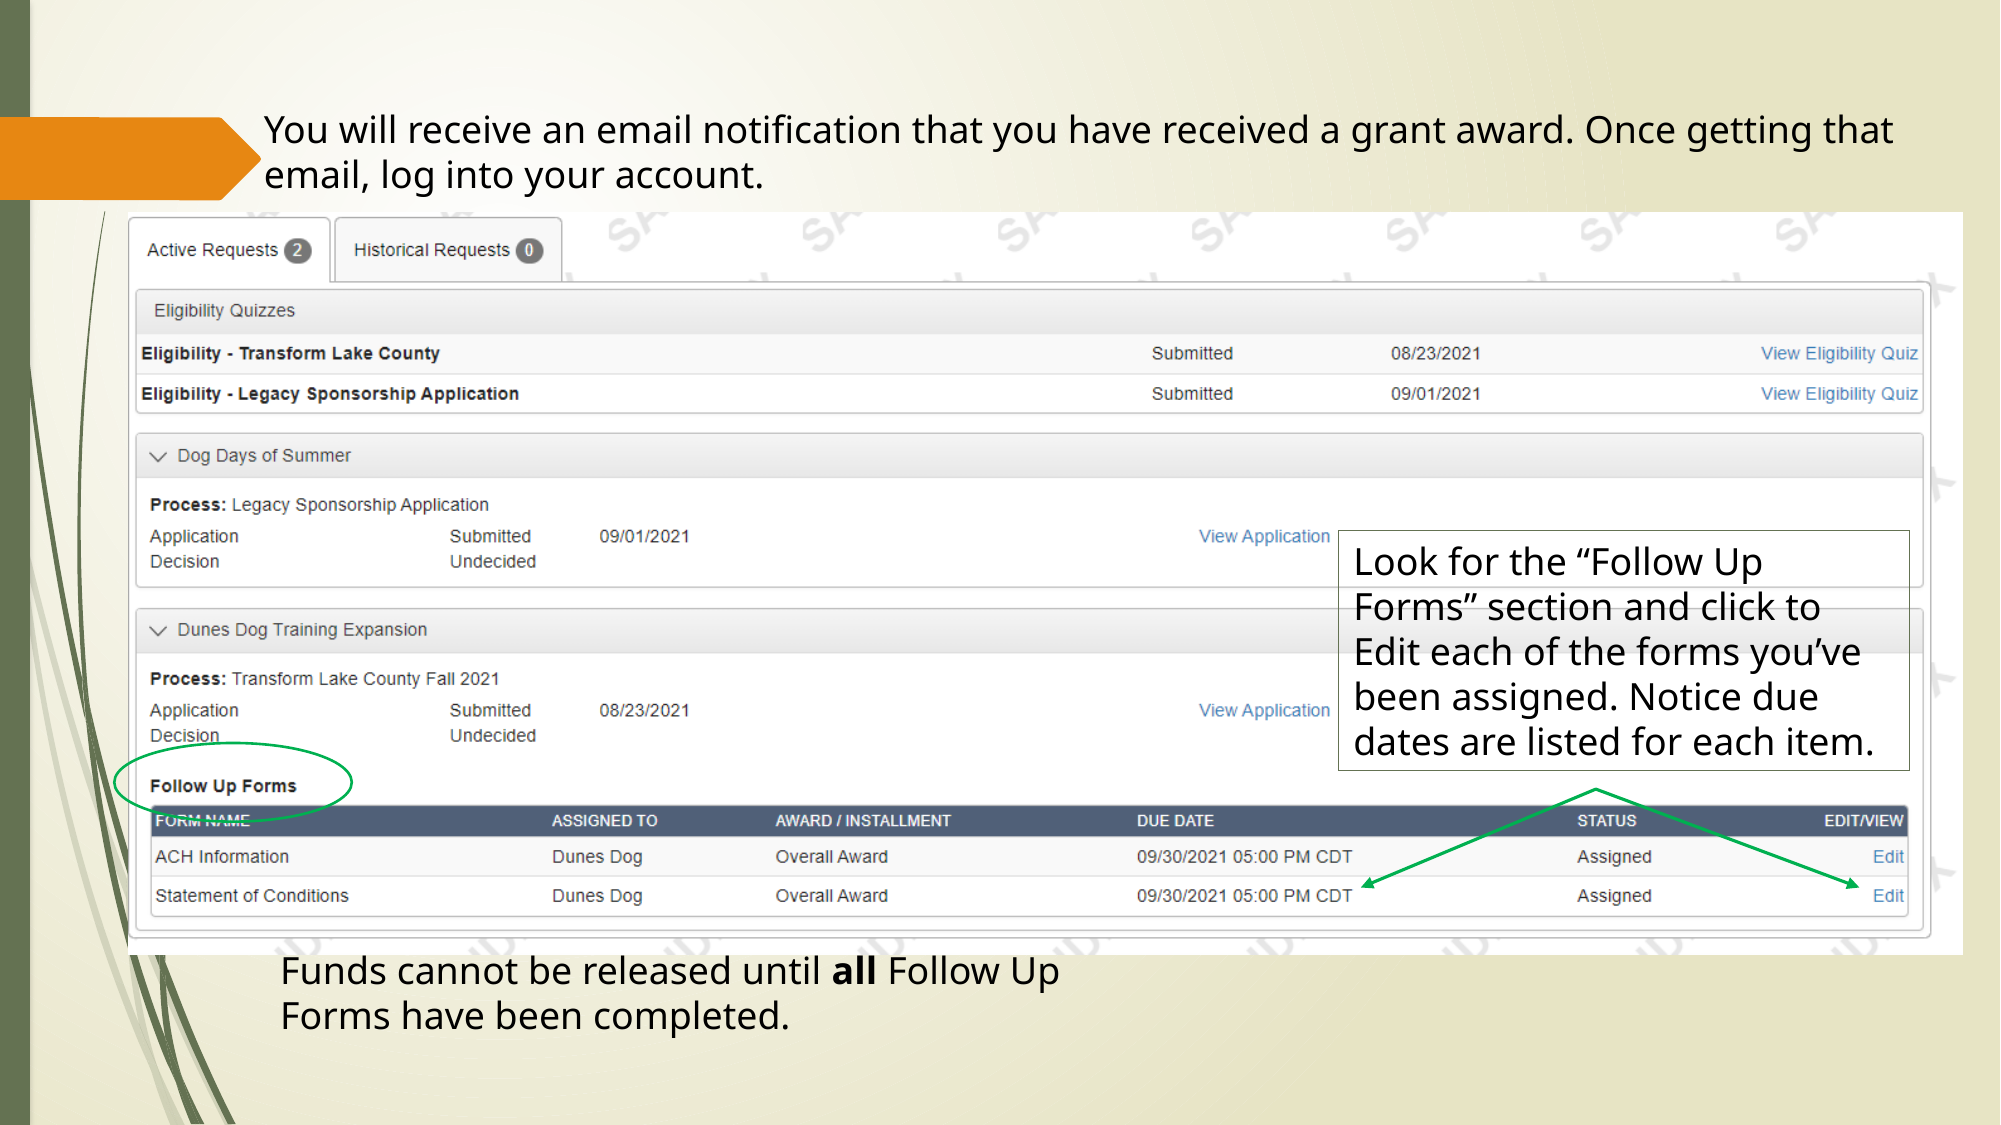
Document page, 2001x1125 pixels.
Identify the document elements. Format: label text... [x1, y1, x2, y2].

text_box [1595, 788, 1860, 888]
text_box You will receive an email notification that you have received a grant award. Once getting that email, log into your account. [249, 98, 1963, 204]
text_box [1360, 788, 1595, 888]
picture [128, 212, 1964, 955]
text_box [112, 765, 123, 799]
text_box Funds cannot be released until all Follow Up Forms have been completed. [265, 965, 1097, 1045]
